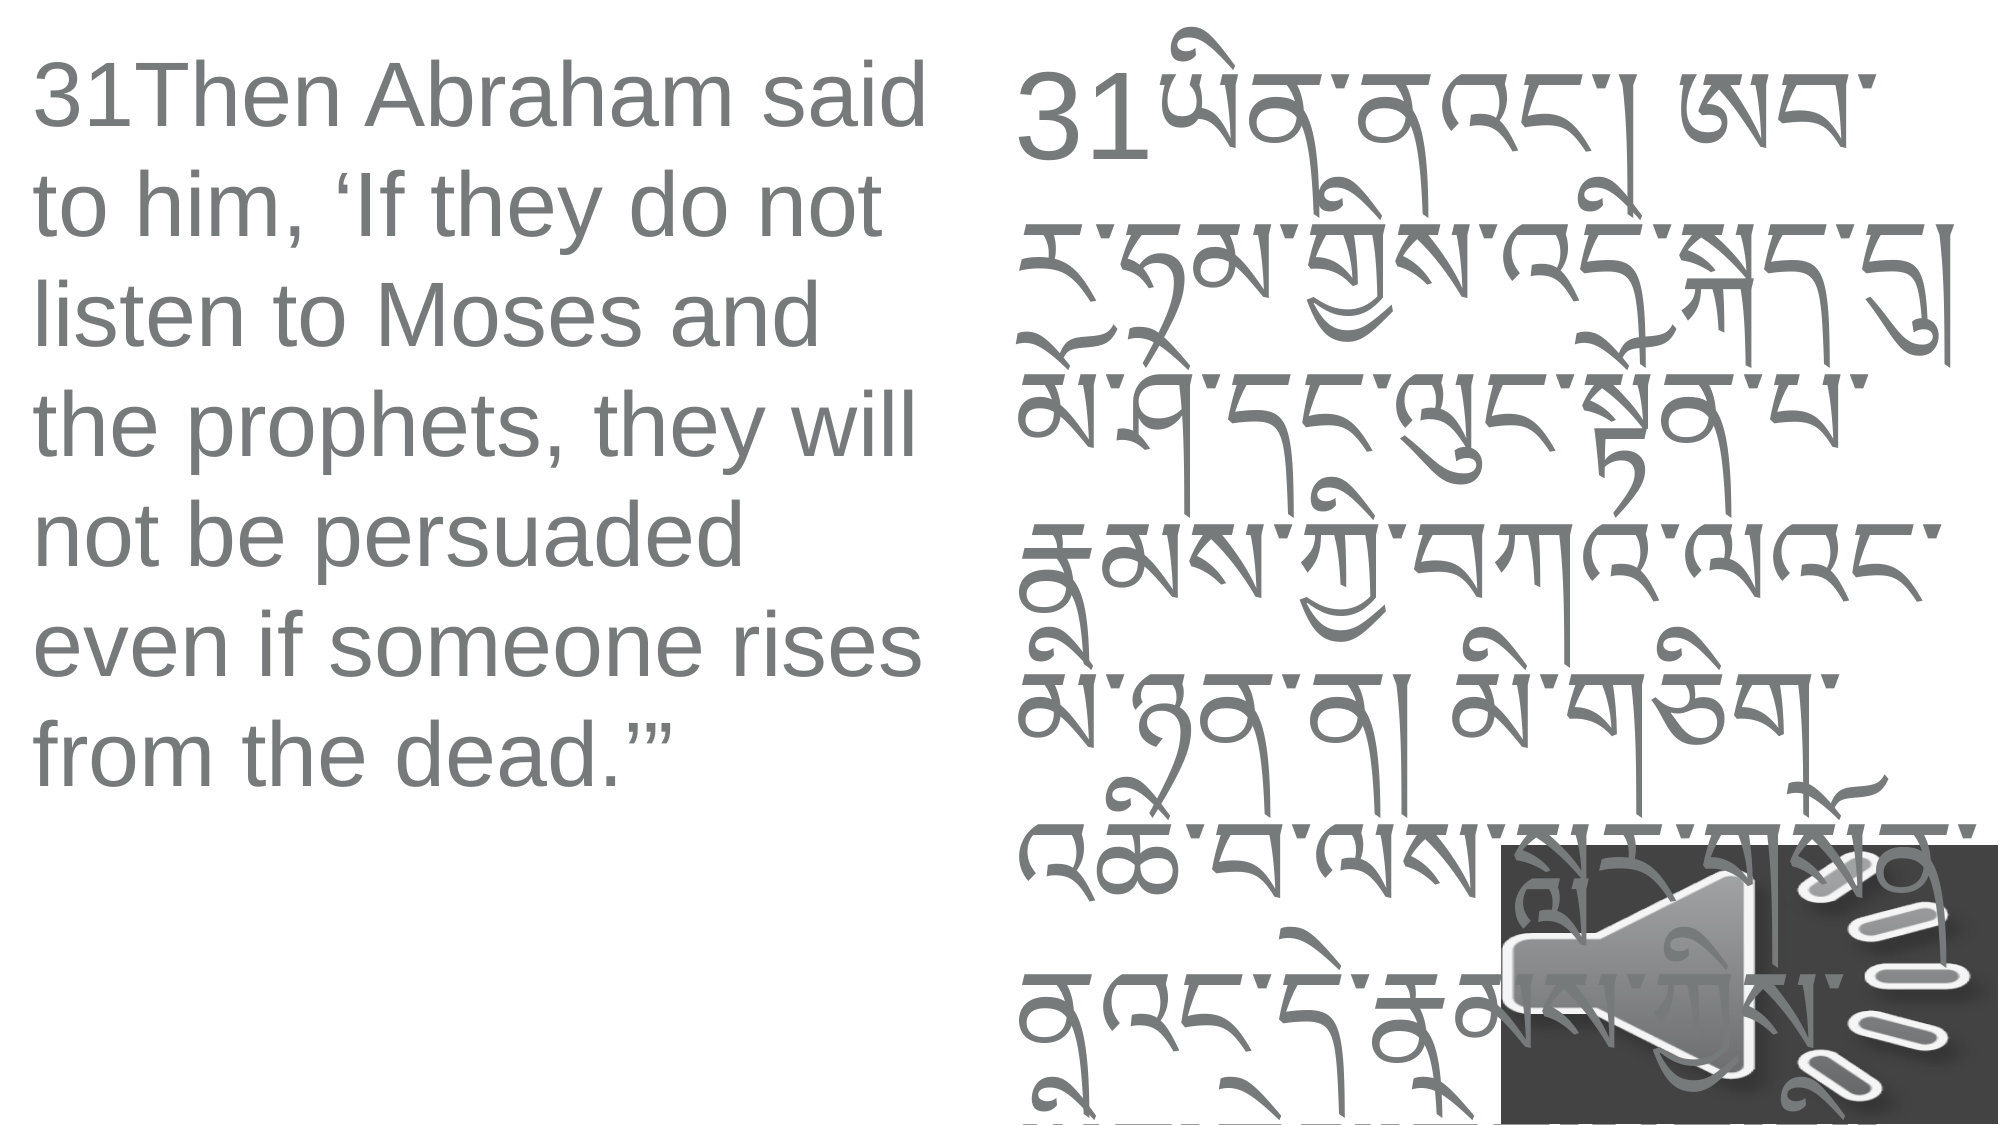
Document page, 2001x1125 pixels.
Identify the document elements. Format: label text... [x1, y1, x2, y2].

text_box 31ཡིན་ནའང་། ཨབ་ར་ཧམ་གྱིས་འདི་སྐད༌དུ། མོ་ཤེ་དང་ལུང་སྟོན་པ་རྣམས་ཀྱི་བཀའ་ལའང་མི་ཉན༌ན། མི་གཅིག་འཆི་བ་ལས་སླར་གསོན་ནའང་དེ་རྣམས་ཀྱིས་ཡིད་ཆེས་བྱེད་པར་མི་འགྱུར་ཞེས་སྨྲས༌པའོ།། [999, 27, 2000, 1104]
text_box 31Then Abraham said to him, ‘If they do not listen to Moses and the prophets, they will not be persuaded even if someone rises from the dead.’” [18, 27, 973, 1104]
picture [1500, 843, 2000, 1125]
